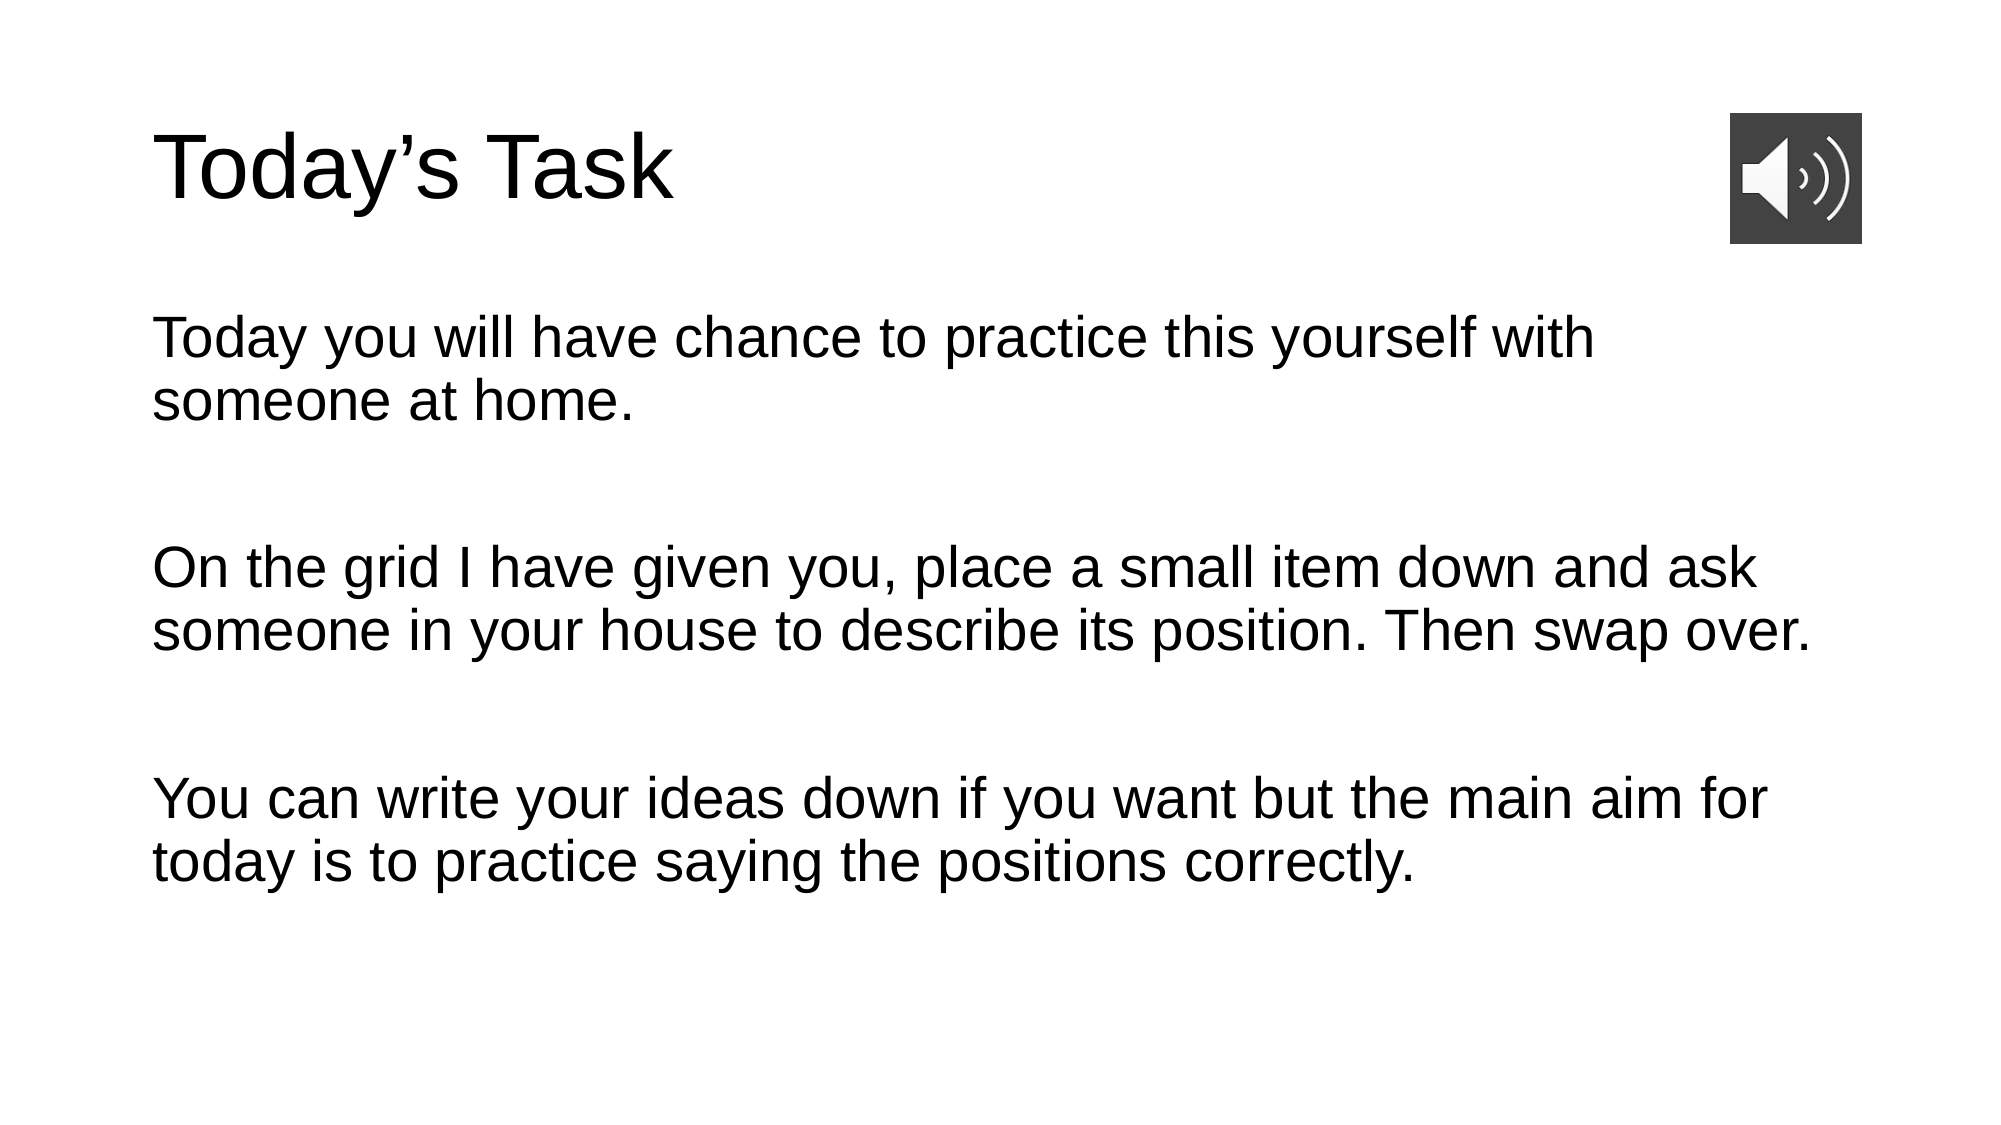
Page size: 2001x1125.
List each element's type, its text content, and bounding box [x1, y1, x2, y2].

title Today’s Task [137, 59, 1863, 278]
list Today you will have chance to practice this yourself with someone at home. On the grid I have given you, place a small item down and ask someone in your house to describe its position. Then swap over. You can write your ideas down if you want but the main aim for today is to practice saying the positions correctly. [137, 299, 1863, 1014]
picture [1729, 111, 1863, 245]
